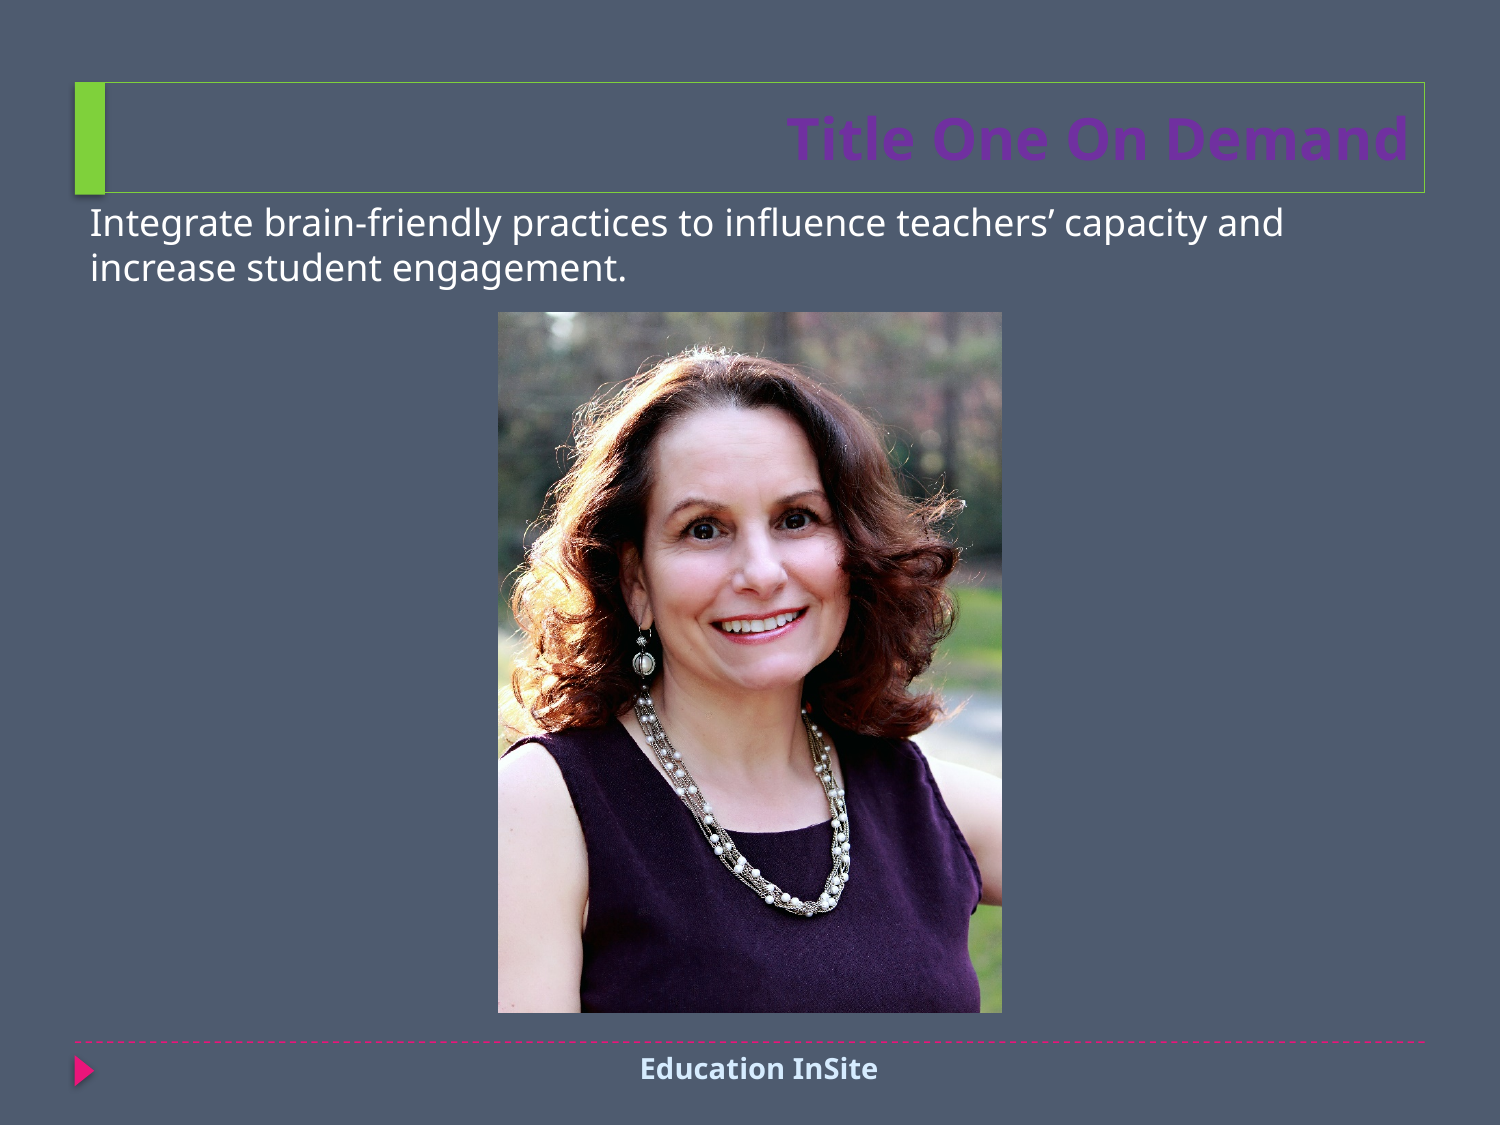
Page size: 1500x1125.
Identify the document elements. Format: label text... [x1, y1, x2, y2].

footer Education InSite [475, 1042, 1051, 1103]
list Integrate brain-friendly practices to influence teachers’ capacity and increase student engagement. [75, 200, 1425, 288]
title Title One On Demand [75, 82, 1425, 193]
picture [498, 312, 1002, 1014]
